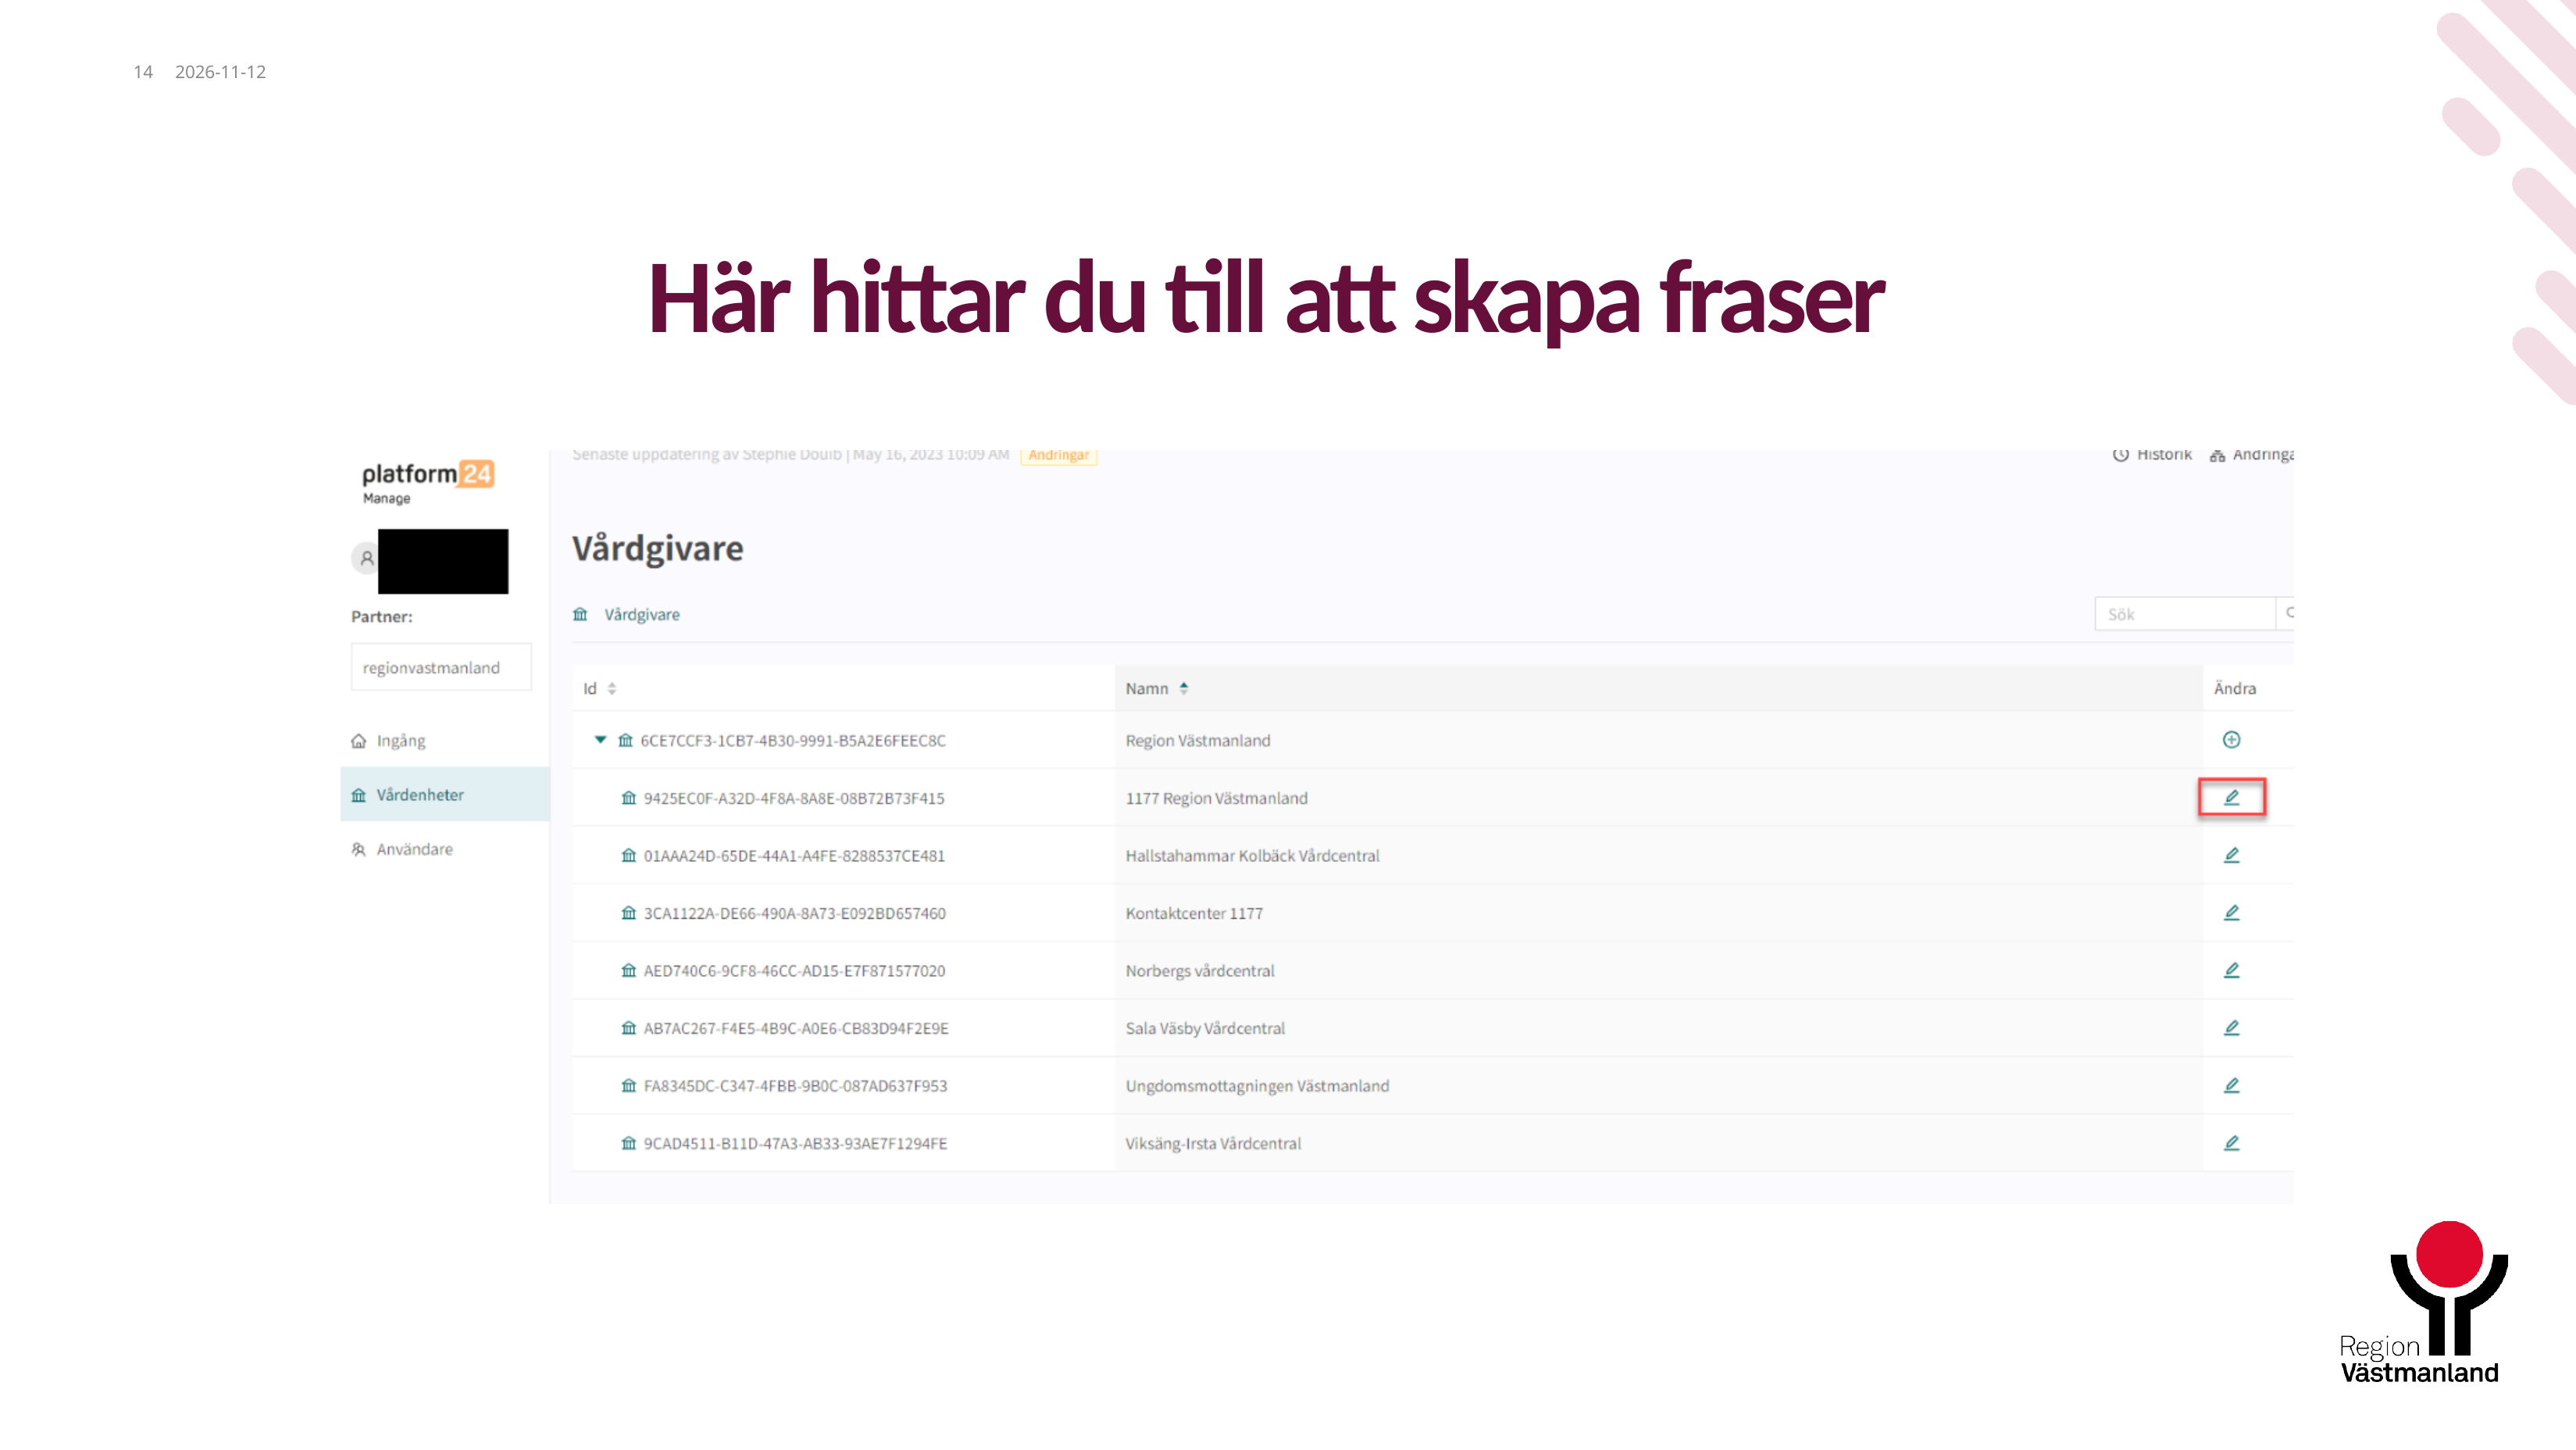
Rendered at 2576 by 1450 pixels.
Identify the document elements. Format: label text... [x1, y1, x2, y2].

slide_number 14 [107, 61, 154, 86]
picture [2341, 1221, 2509, 1382]
title Här hittar du till att skapa fraser [30, 101, 2506, 364]
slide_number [175, 61, 277, 86]
picture [341, 449, 2294, 1204]
